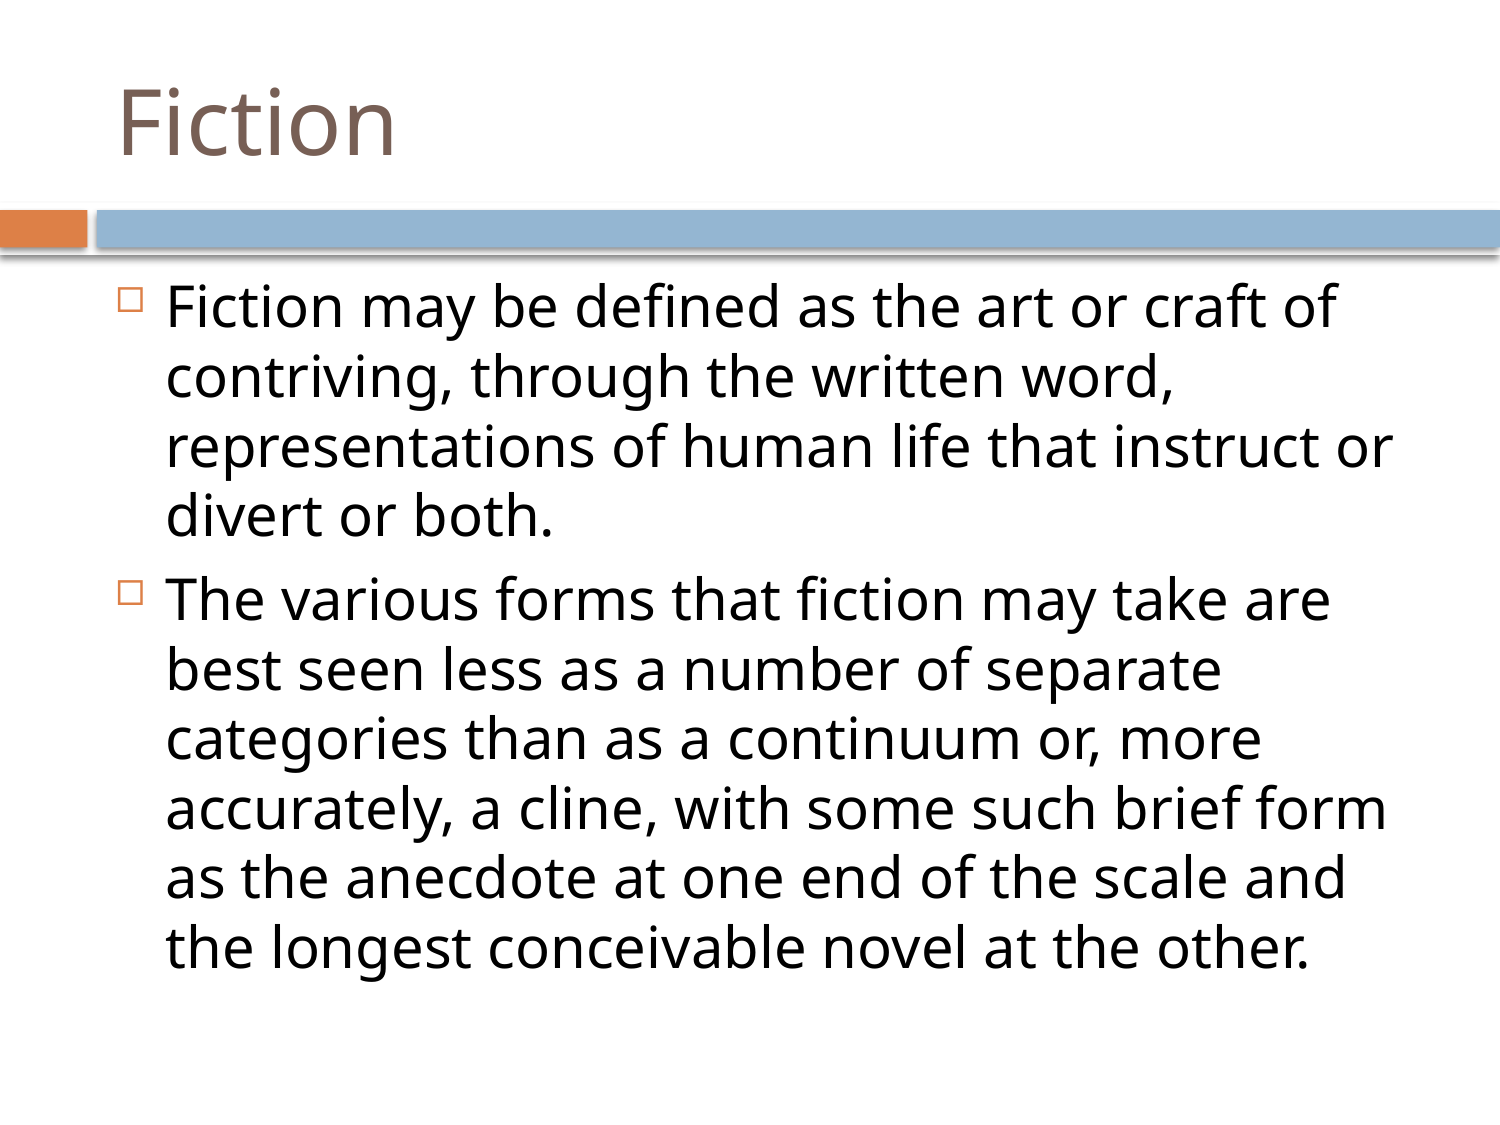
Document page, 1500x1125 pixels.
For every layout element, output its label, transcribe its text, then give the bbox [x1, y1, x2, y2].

title Fiction [100, 37, 1438, 200]
list Fiction may be defined as the art or craft of contriving, through the written word, representations of human life that instruct or divert or both. The various forms that fiction may take are best seen less as a number of separate categories than as a continuum or, more accurately, a cline, with some such brief form as the anecdote at one end of the scale and the longest conceivable novel at the other. [100, 262, 1438, 1000]
